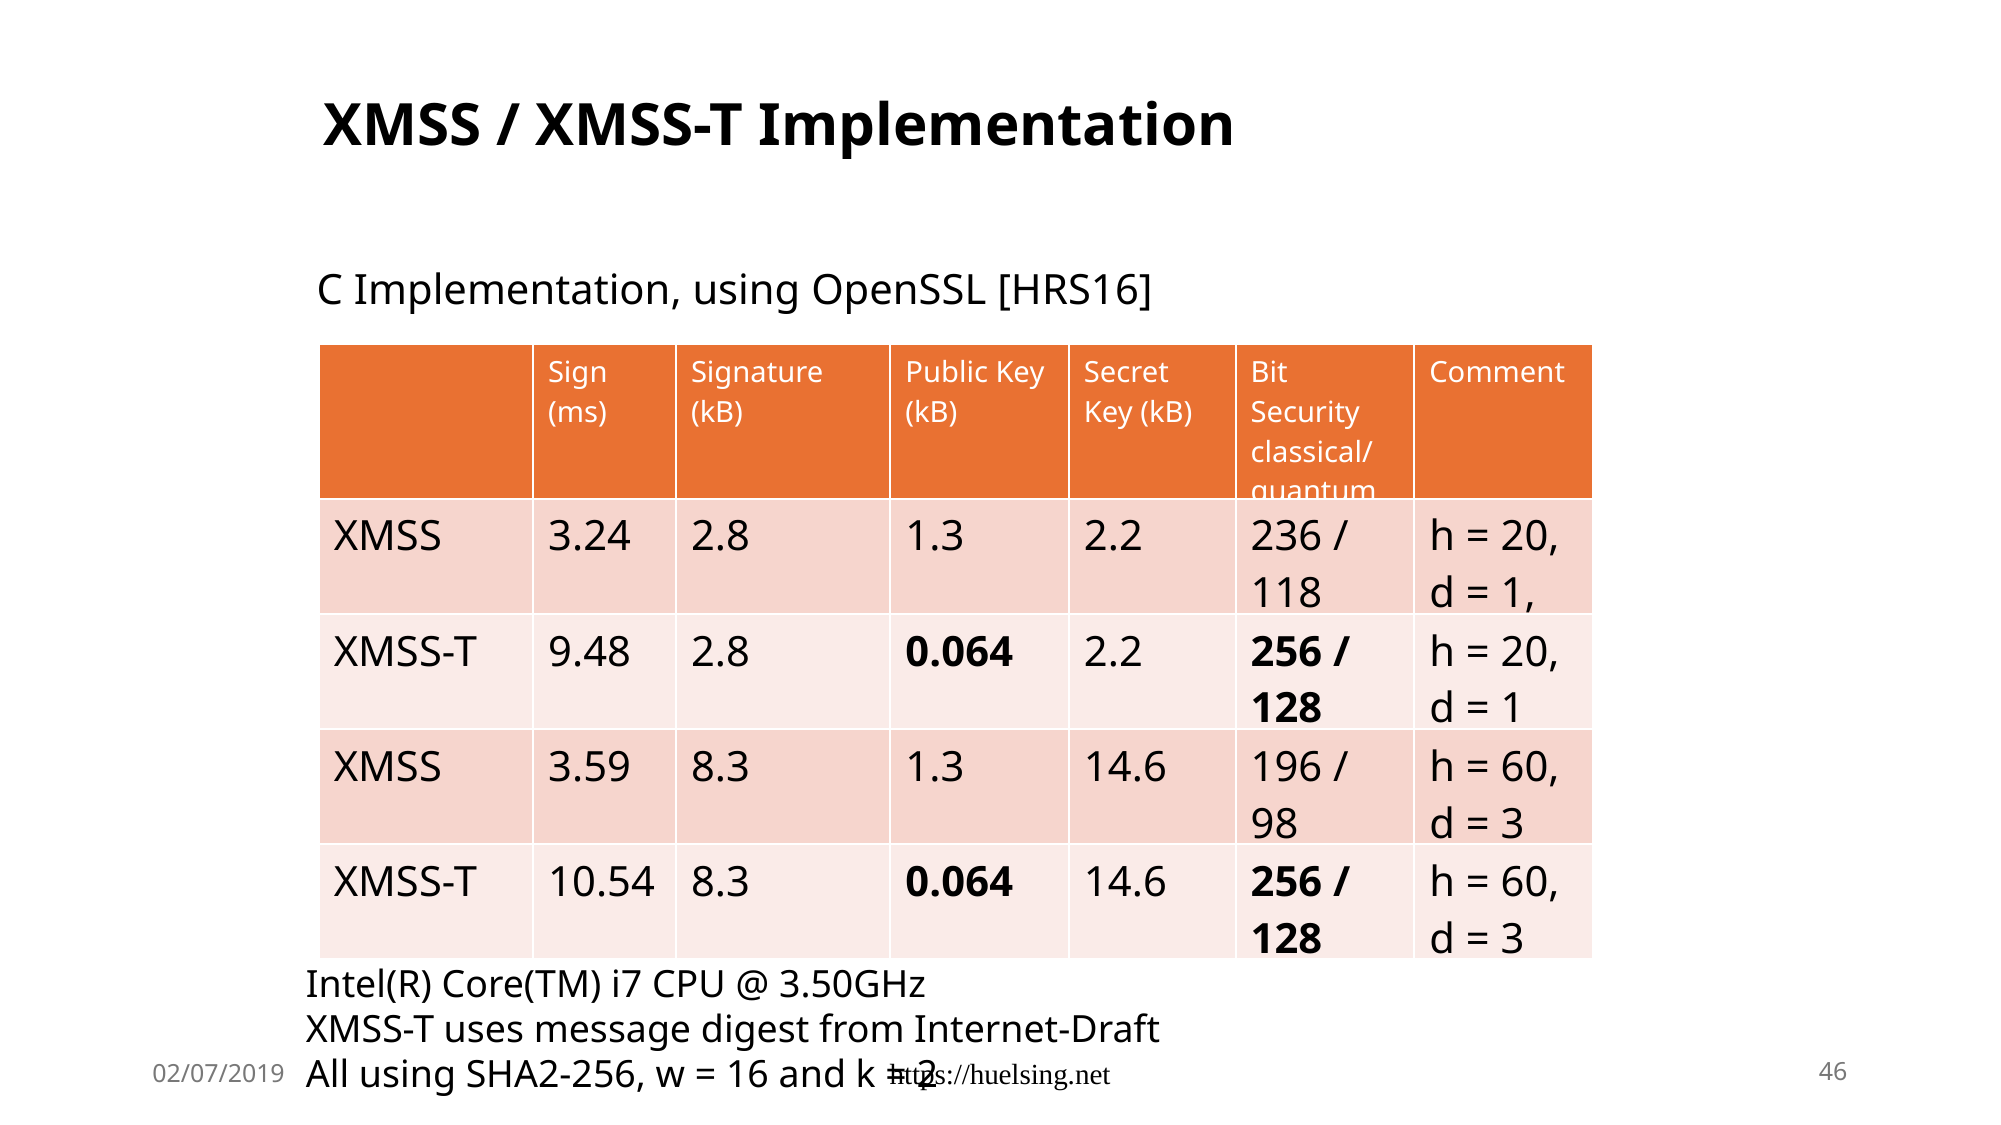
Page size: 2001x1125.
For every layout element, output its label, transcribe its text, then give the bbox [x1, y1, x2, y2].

table_header Secret Key (kB) [1070, 345, 1235, 498]
table_cell h = 60, d = 3 [1415, 730, 1592, 843]
table_cell 236 / 118 [1237, 500, 1413, 613]
text_box Intel(R) Core(TM) i7 CPU @ 3.50GHz XMSS-T uses message digest from Internet-Draft All using SHA2-256, w = 16 and k = 2 [291, 952, 1709, 1102]
table_cell 3.24 [534, 500, 675, 613]
table_cell 14.6 [1070, 845, 1235, 952]
table_header Bit Security classical/ quantum [1237, 345, 1413, 498]
table_cell h = 20, d = 1 [1415, 615, 1592, 728]
table_cell XMSS-T [320, 845, 532, 952]
footer https://huelsing.net [662, 1042, 1338, 1103]
table_header Signature (kB) [677, 345, 889, 498]
table_cell XMSS-T [320, 615, 532, 728]
table_cell 1.3 [891, 730, 1068, 843]
table_cell 256 / 128 [1237, 615, 1413, 728]
table_cell 196 / 98 [1237, 730, 1413, 843]
table_cell h = 20, d = 1, [1415, 500, 1592, 613]
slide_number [137, 1042, 588, 1103]
table_cell h = 60, d = 3 [1415, 845, 1592, 952]
table_cell 2.8 [677, 500, 889, 613]
table_header Public Key (kB) [891, 345, 1068, 498]
table_cell 2.8 [677, 615, 889, 728]
table_cell XMSS [320, 730, 532, 843]
table_cell 10.54 [534, 845, 675, 952]
table_cell 0.064 [891, 615, 1068, 728]
table_cell 8.3 [677, 730, 889, 843]
table_cell 256 / 128 [1237, 845, 1413, 952]
table_header [320, 345, 532, 498]
table_cell 0.064 [891, 845, 1068, 952]
slide_number 46 [1412, 1042, 1863, 1103]
table_header Sign (ms) [534, 345, 675, 498]
table_cell XMSS [320, 500, 532, 613]
text_box XMSS / XMSS-T Implementation [308, 80, 1403, 218]
text_box C Implementation, using OpenSSL [HRS16] [291, 255, 1709, 321]
table_cell 9.48 [534, 615, 675, 728]
table_cell 2.2 [1070, 615, 1235, 728]
table_cell 14.6 [1070, 730, 1235, 843]
table_header Comment [1415, 345, 1592, 498]
table_cell 1.3 [891, 500, 1068, 613]
table_cell 2.2 [1070, 500, 1235, 613]
table_cell 8.3 [677, 845, 889, 952]
table_cell 3.59 [534, 730, 675, 843]
